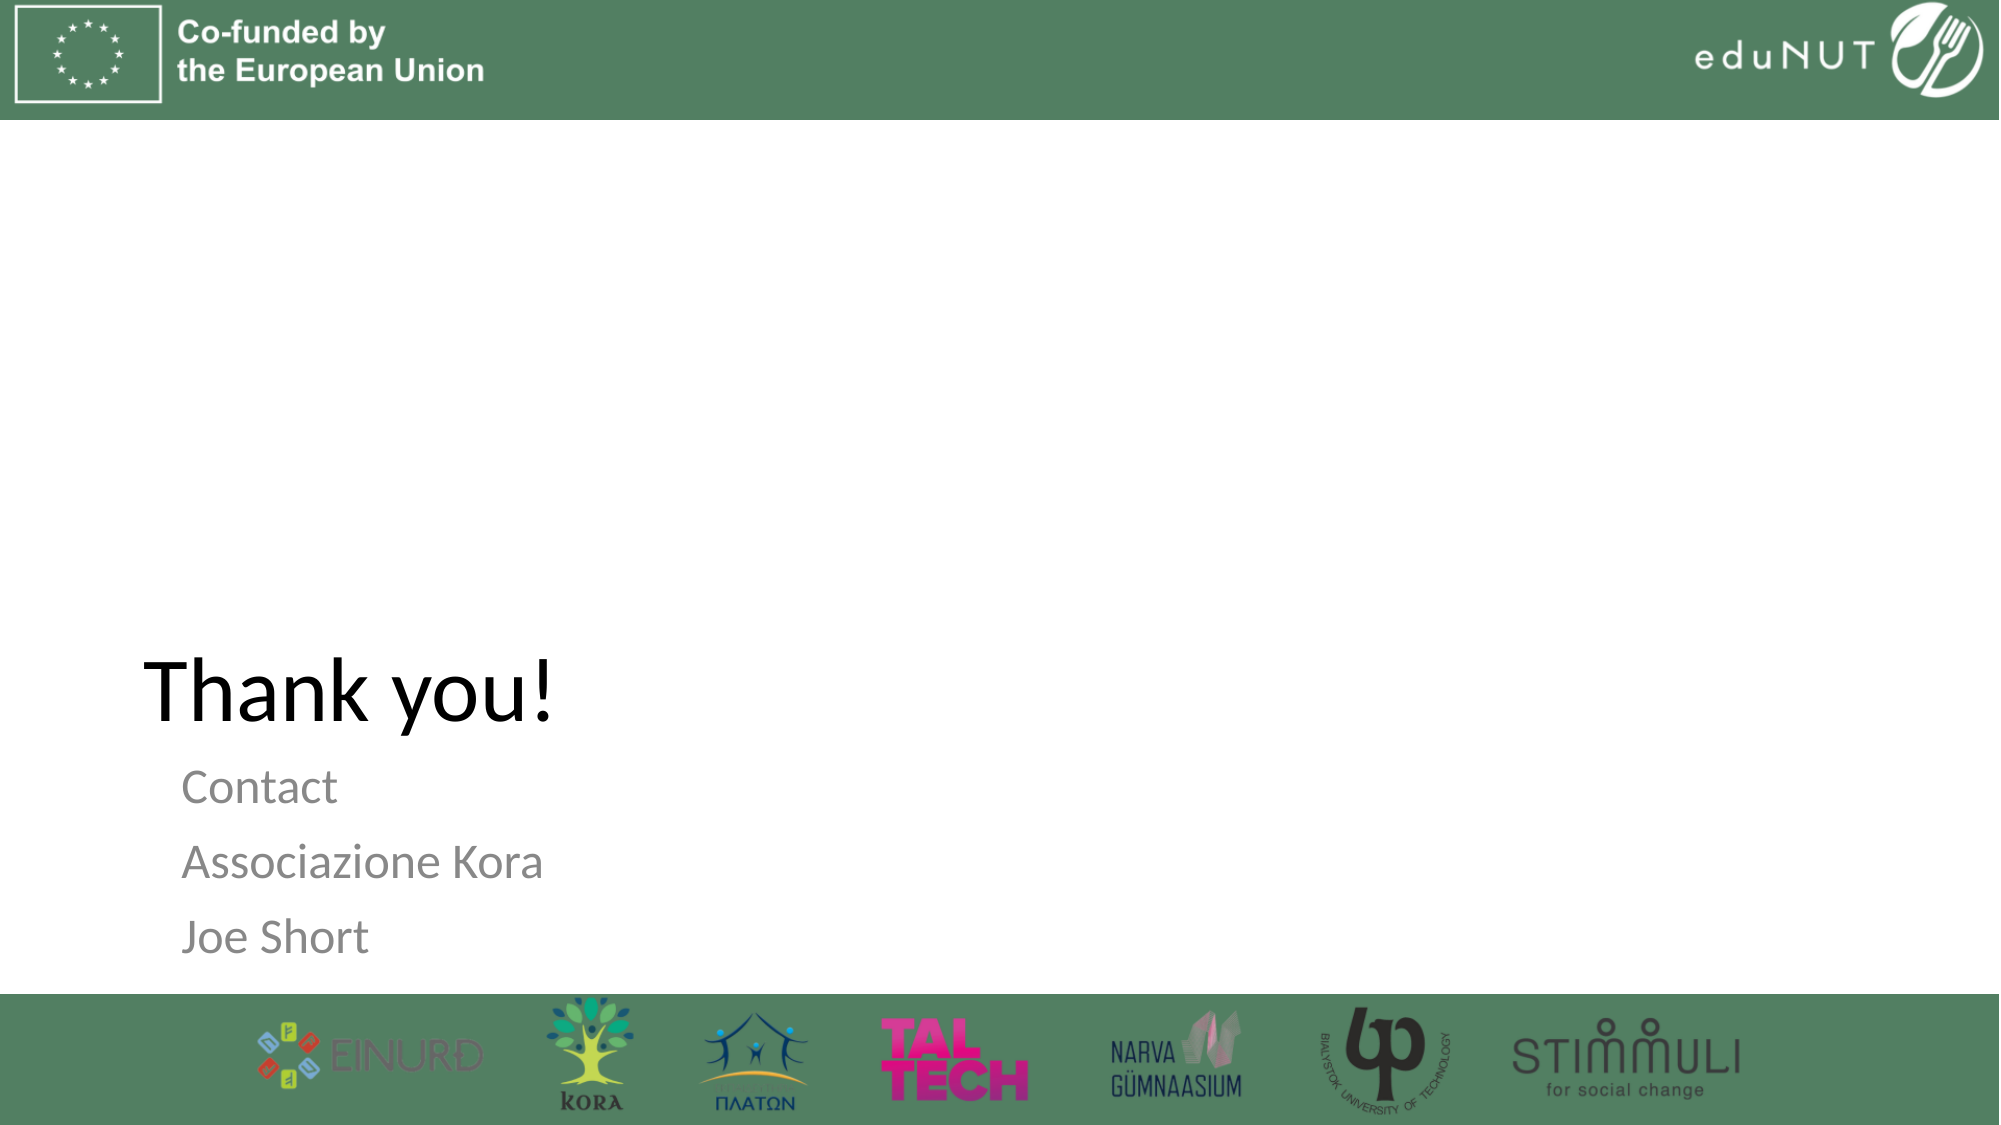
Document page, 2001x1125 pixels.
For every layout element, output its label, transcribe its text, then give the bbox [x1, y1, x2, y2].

picture [0, 0, 1999, 120]
picture [0, 994, 1999, 1125]
title Thank you! [136, 274, 1862, 749]
list Contact Associazione Kora Joe Short [136, 752, 1862, 999]
